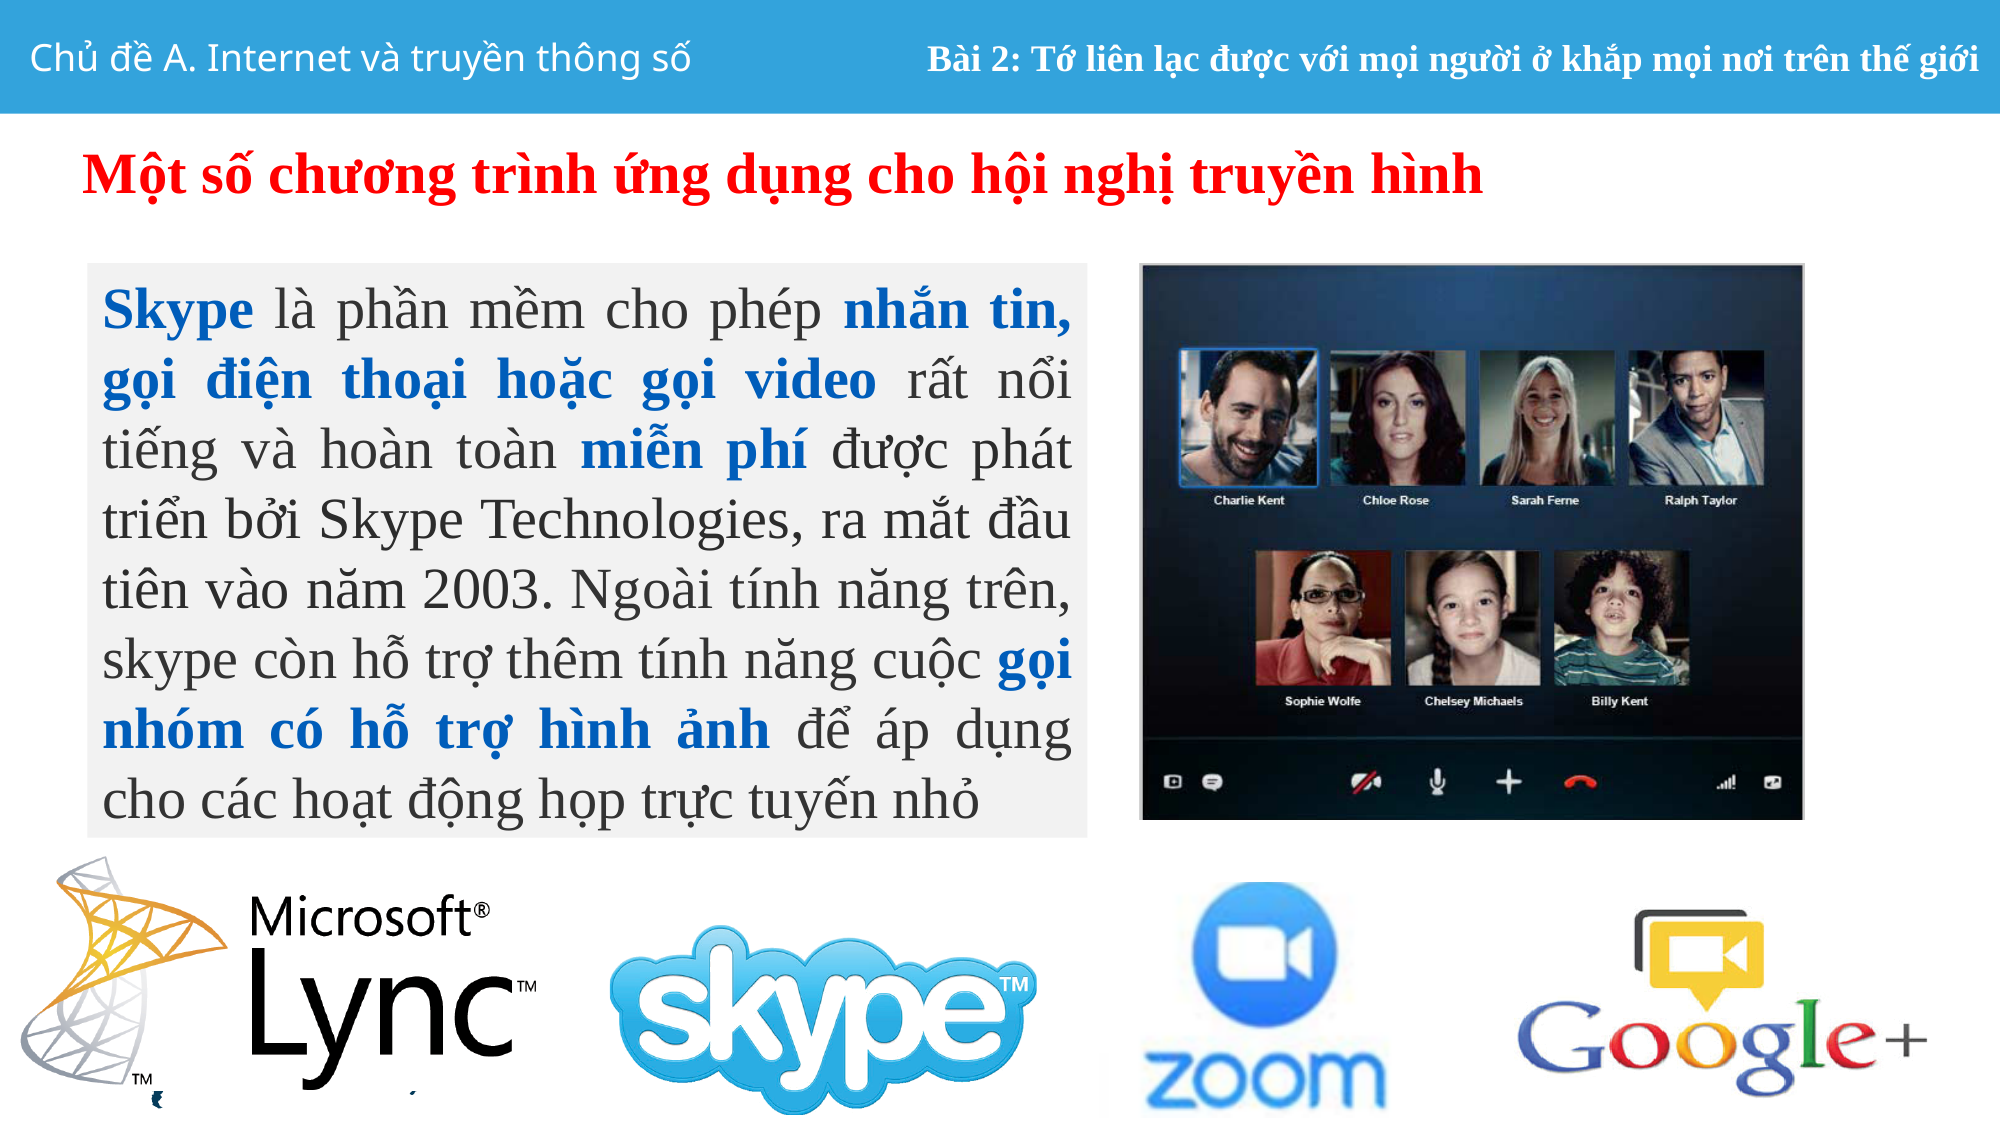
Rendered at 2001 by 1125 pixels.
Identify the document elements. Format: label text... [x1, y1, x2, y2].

picture [19, 854, 537, 1091]
list Một số chương trình ứng dụng cho hội nghị truyền hình [39, 135, 1645, 264]
picture [1138, 262, 1805, 821]
picture [609, 925, 1037, 1115]
text_box Skype là phần mềm cho phép nhắn tin, gọi điện thoại hoặc gọi video rất nổi tiếng và hoàn toàn miễn phí được phát triển bởi Skype Technologies, ra mắt đầu tiên vào năm 2003. Ngoài tính năng trên, skype còn hỗ trợ thêm tính năng cuộc gọi nhóm có hỗ trợ hình ảnh để áp dụng cho các hoạt động họp trực tuyến nhỏ [87, 263, 1088, 838]
picture [1477, 871, 1970, 1108]
picture [1099, 882, 1408, 1118]
